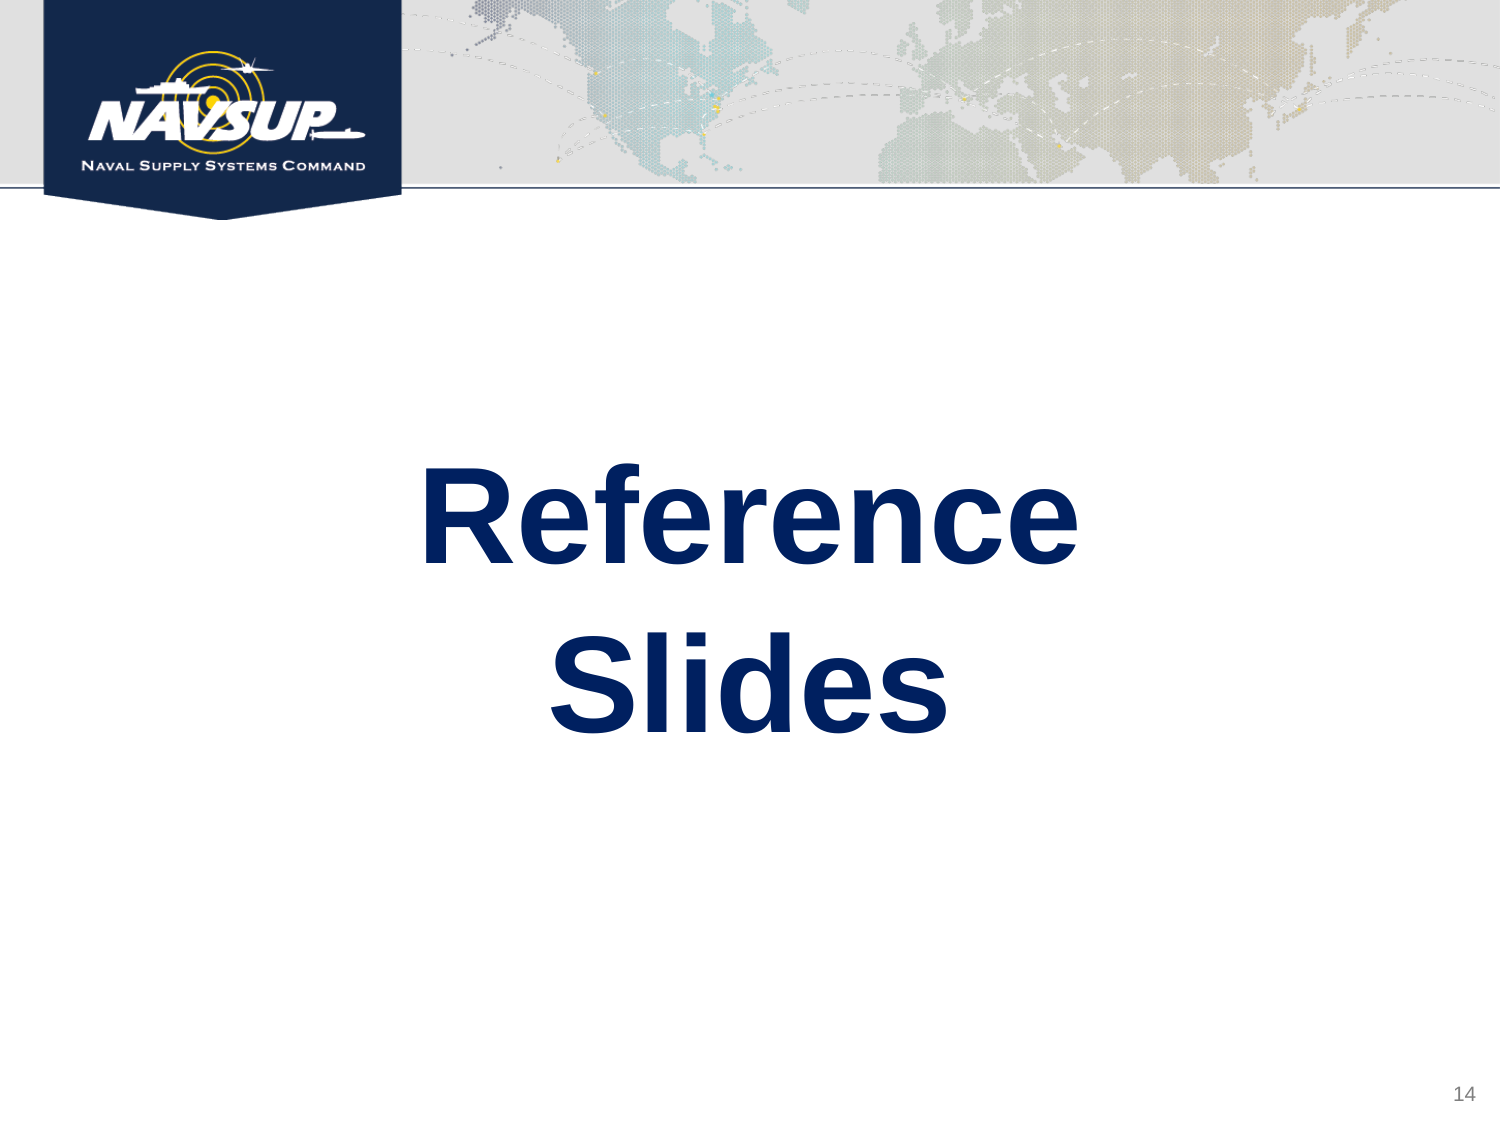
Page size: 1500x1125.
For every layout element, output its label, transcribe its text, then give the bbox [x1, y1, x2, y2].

text_box Reference Slides [74, 262, 1425, 1005]
picture [0, 0, 1500, 220]
